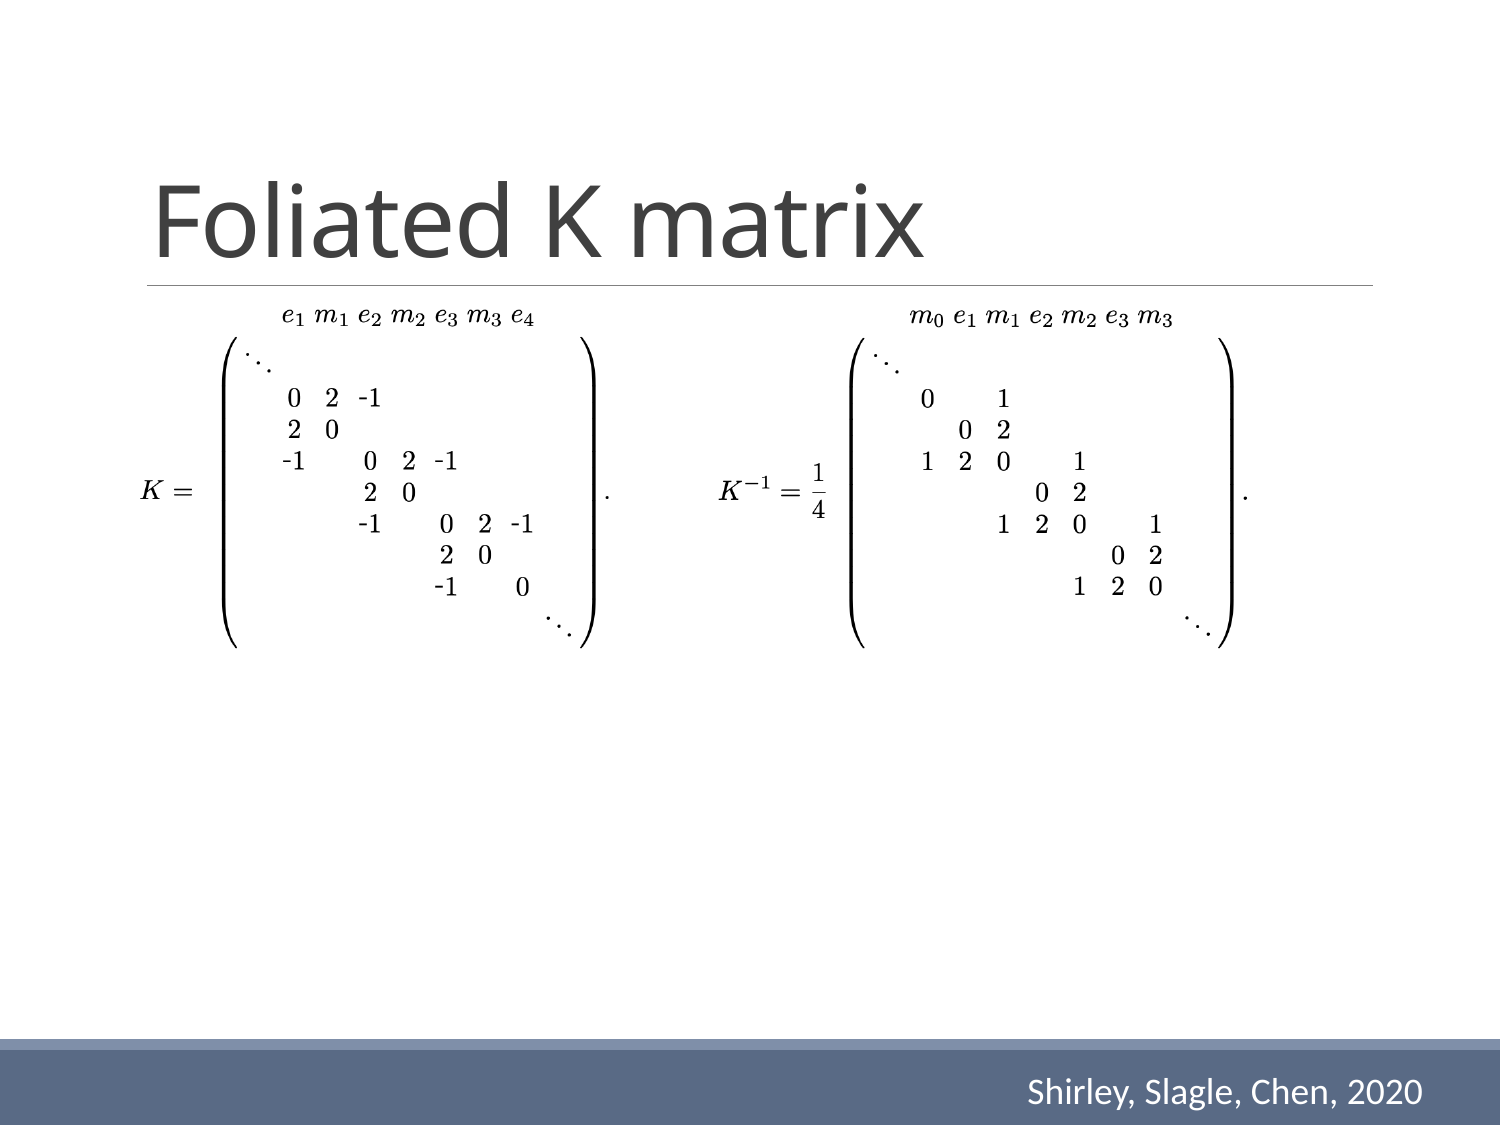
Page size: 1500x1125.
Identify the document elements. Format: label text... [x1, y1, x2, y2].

picture [701, 292, 1255, 667]
title Foliated K matrix [135, 47, 1373, 285]
text_box Shirley, Slagle, Chen, 2020 [1012, 1059, 1491, 1120]
picture [134, 292, 610, 667]
